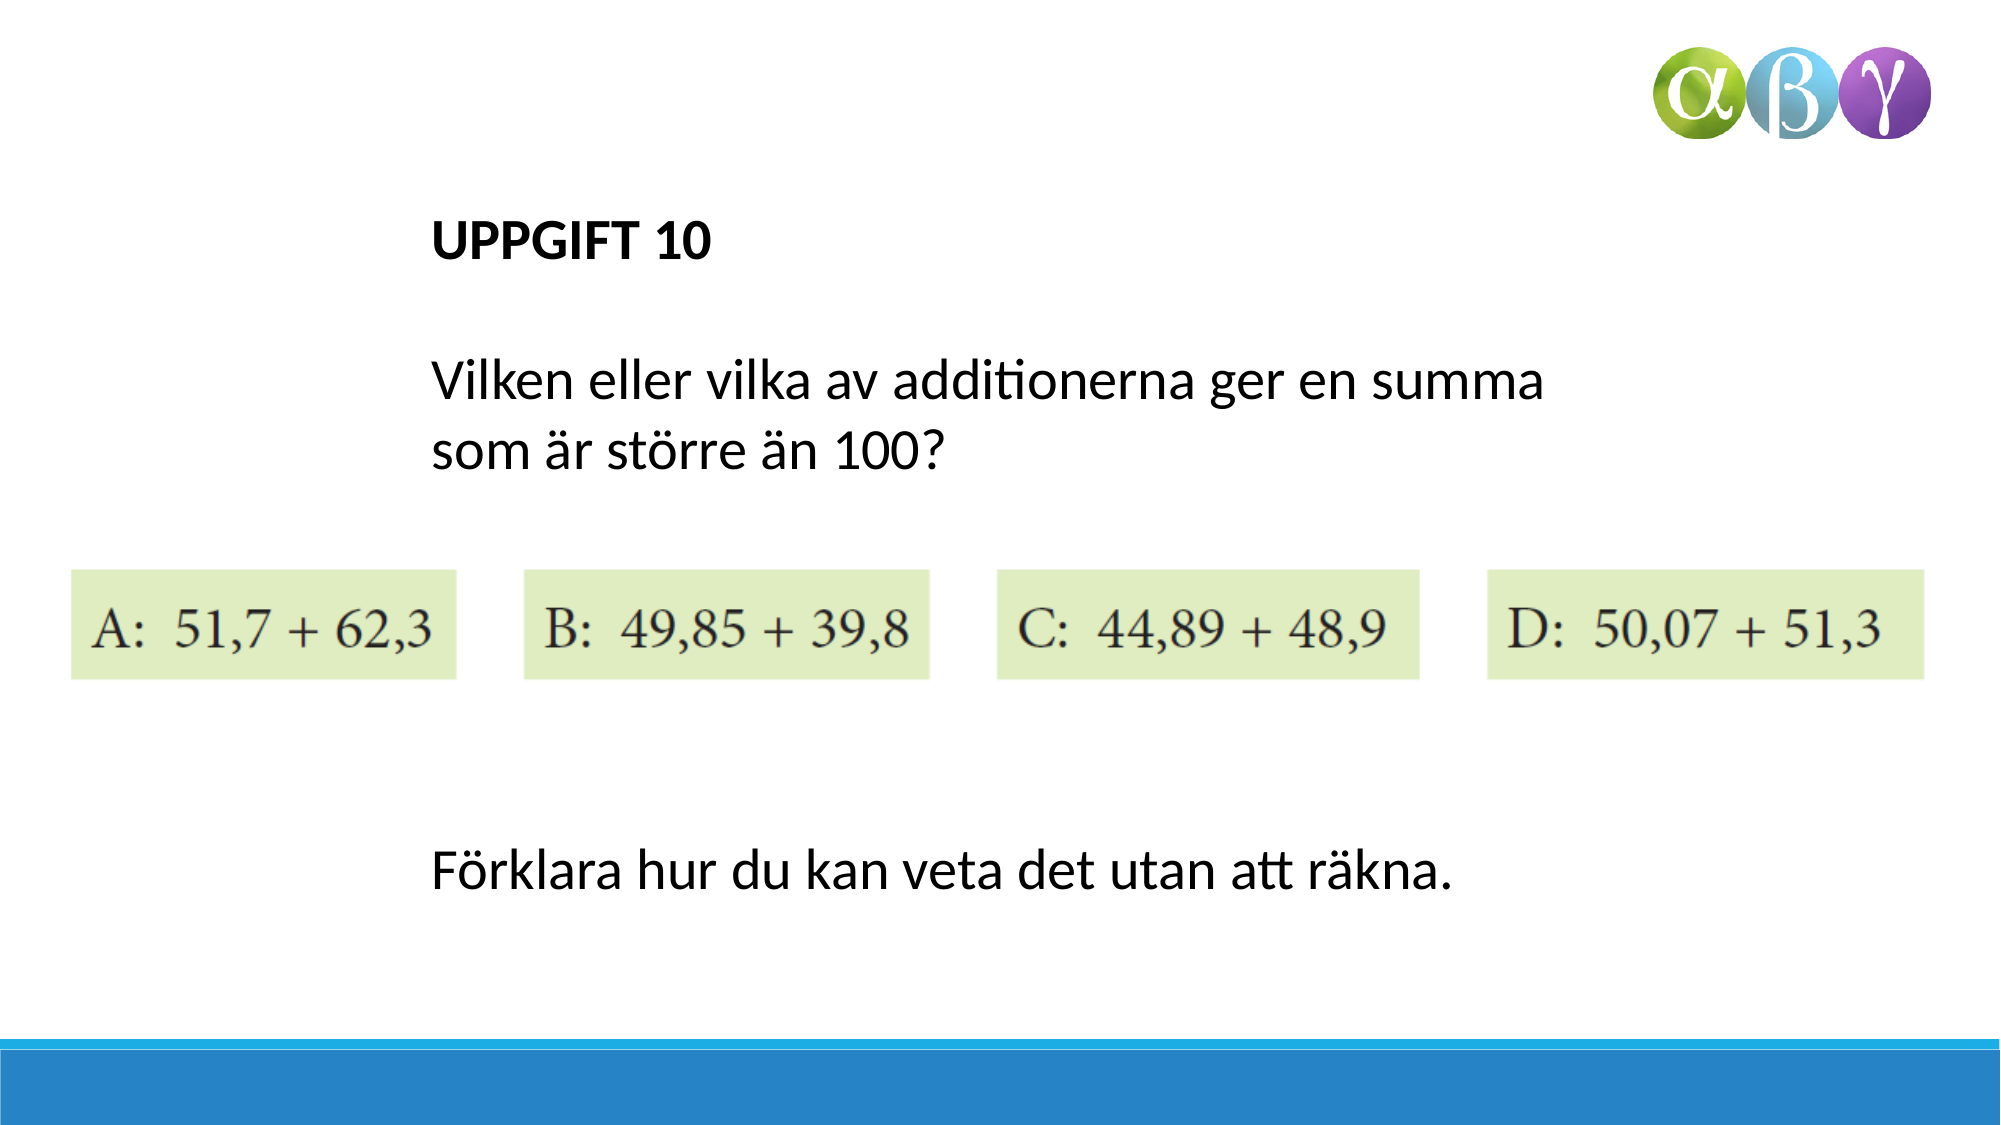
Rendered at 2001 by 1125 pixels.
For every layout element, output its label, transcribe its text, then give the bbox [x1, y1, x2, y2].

text_box UPPGIFT 10 Vilken eller vilka av additionerna ger en summa som är större än 100? Förklara hur du kan veta det utan att räkna. [417, 698, 1583, 909]
text_box UPPGIFT 10 Vilken eller vilka av additionerna ger en summa som är större än 100? Förklara hur du kan veta det utan att räkna. [417, 193, 1583, 560]
picture [61, 561, 1938, 688]
picture [1652, 46, 1932, 140]
